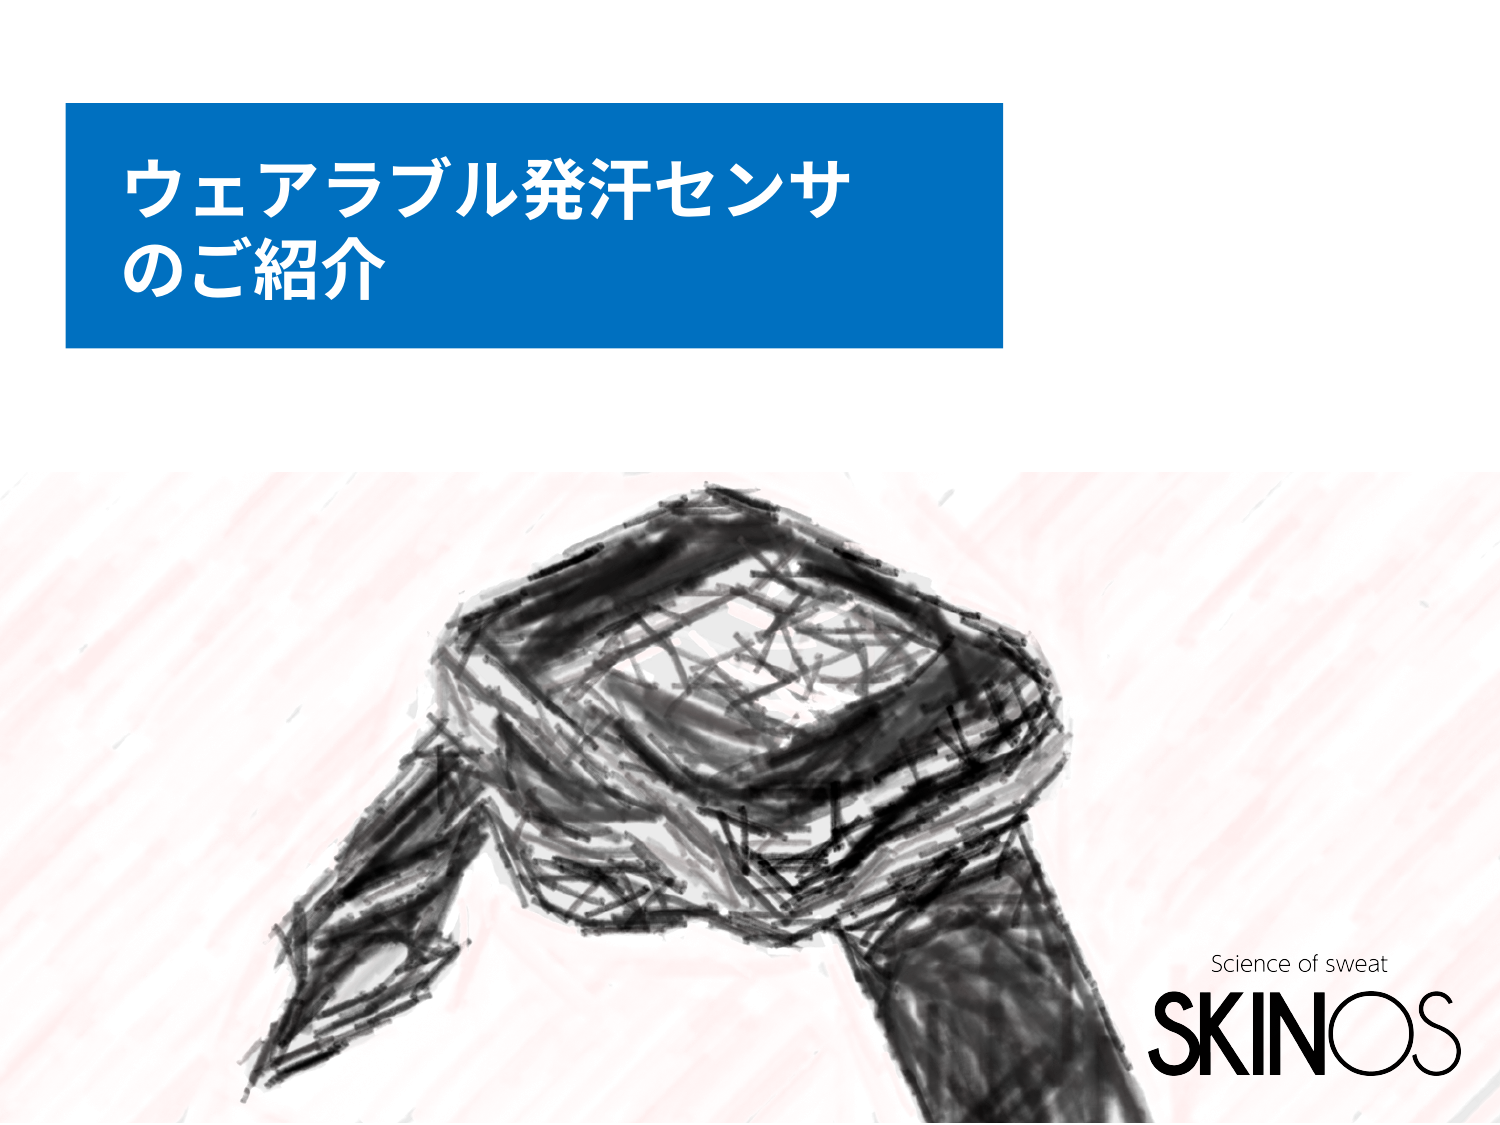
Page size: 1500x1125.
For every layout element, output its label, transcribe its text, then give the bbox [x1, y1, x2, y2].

picture [0, 472, 1500, 1123]
text_box [65, 102, 1004, 349]
text_box ウェアラブル発汗センサ のご紹介 [105, 140, 943, 316]
